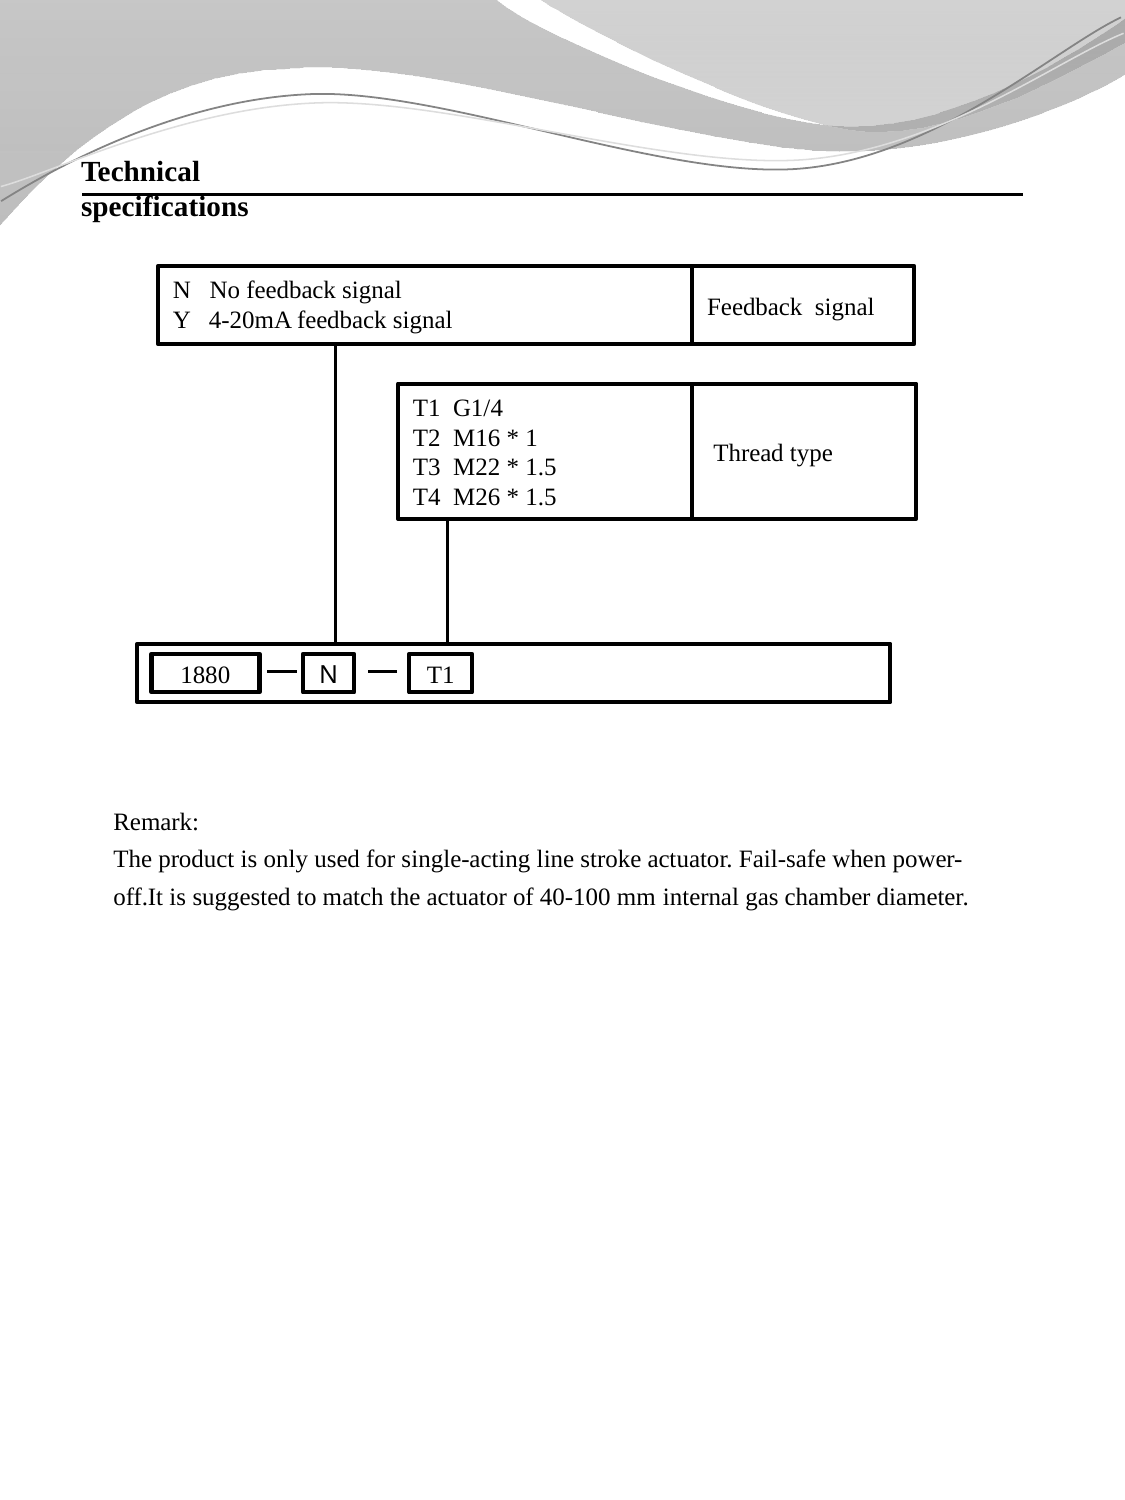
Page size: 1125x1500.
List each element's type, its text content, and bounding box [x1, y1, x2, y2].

text_box Feedback signal [690, 264, 916, 346]
text_box Technical specifications [66, 144, 391, 230]
text_box T1 G1/4 T2 M16 * 1 T3 M22 * 1.5 T4 M26 * 1.5 [396, 382, 694, 521]
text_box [137, 643, 891, 703]
text_box Remark: The product is only used for single-acting line stroke actuator. Fail-safe when power-off.It is suggested to match the actuator of 40-100 mm internal gas chamber diameter. [98, 790, 1027, 918]
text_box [83, 197, 391, 205]
text_box N No feedback signal Y 4-20mA feedback signal [156, 264, 690, 346]
text_box Thread type [694, 382, 918, 521]
